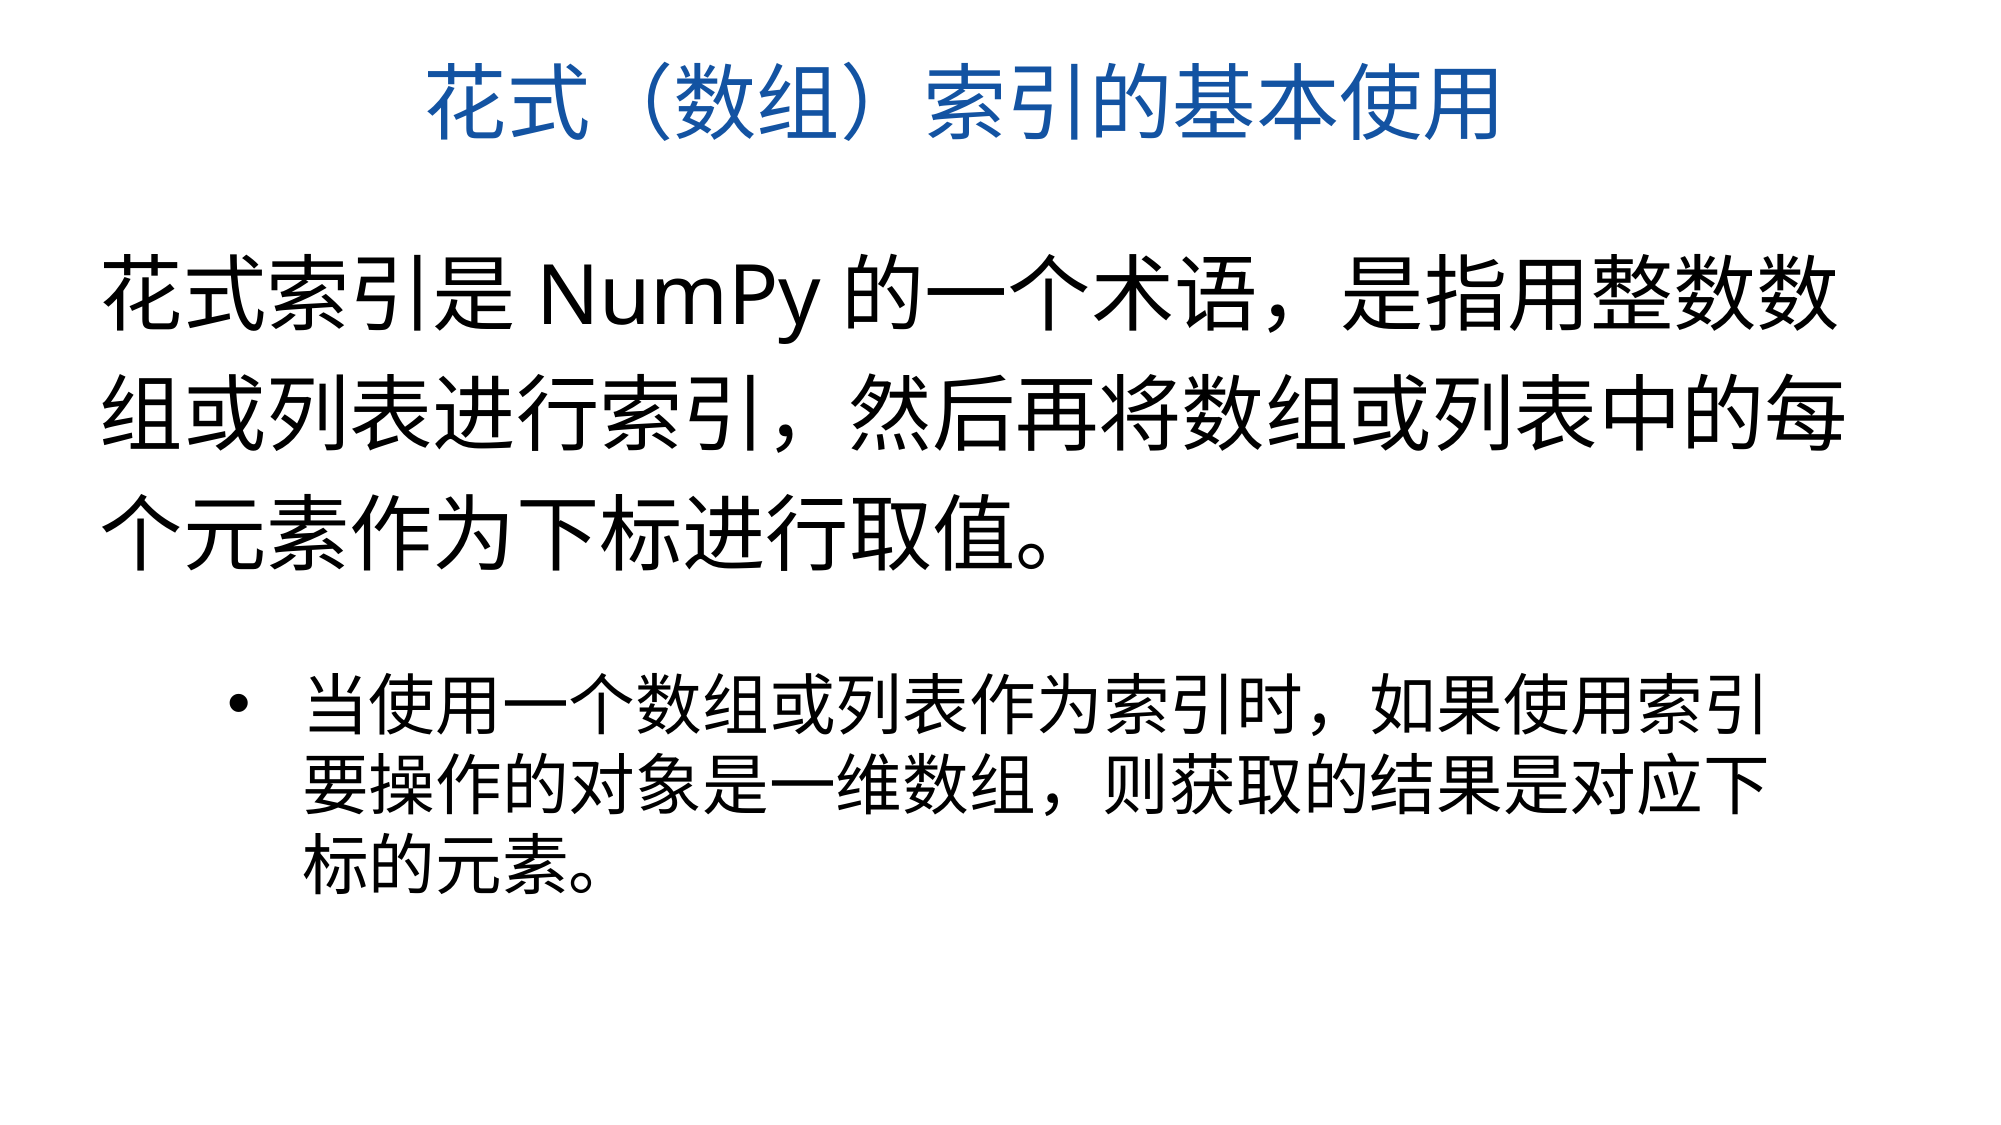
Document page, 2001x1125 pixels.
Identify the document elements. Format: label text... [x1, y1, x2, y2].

text_box 当使用一个数组或列表作为索引时，如果使用索引要操作的对象是一维数组，则获取的结果是对应下标的元素。 [212, 655, 1811, 910]
text_box 花式索引是NumPy的一个术语，是指用整数数组或列表进行索引，然后再将数组或列表中的每个元素作为下标进行取值。 [85, 214, 1900, 589]
text_box 花式（数组）索引的基本使用 [409, 43, 1562, 158]
